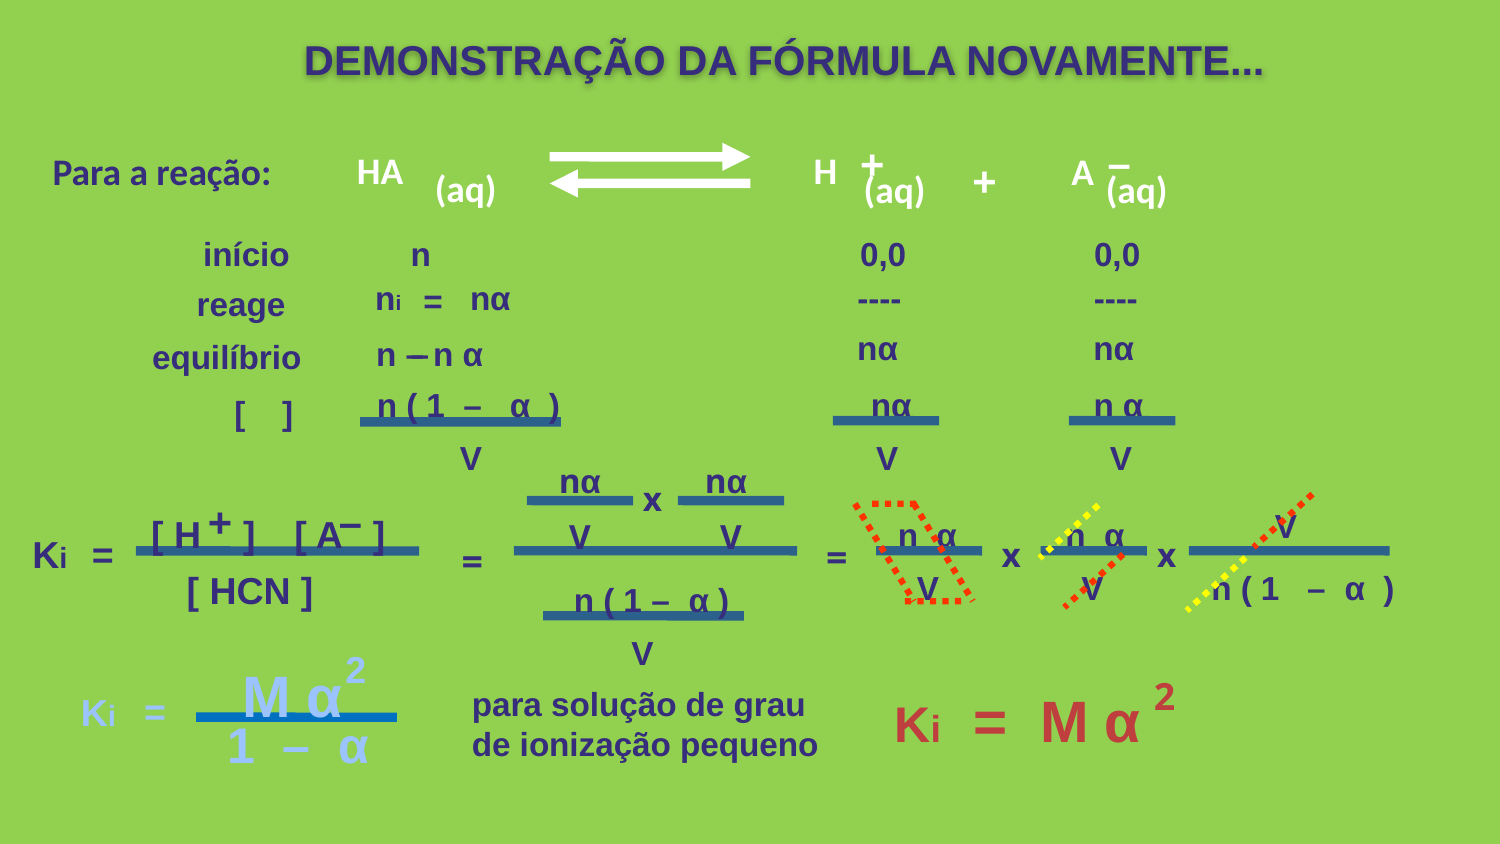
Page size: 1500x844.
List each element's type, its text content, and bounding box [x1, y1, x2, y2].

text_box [17, 488, 420, 621]
text_box Para a reação: [37, 140, 287, 201]
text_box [444, 453, 798, 681]
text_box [844, 656, 1227, 763]
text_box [180, 269, 1154, 324]
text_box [854, 503, 974, 602]
text_box DEMONSTRAÇÃO DA FÓRMULA NOVAMENTE... [289, 25, 1306, 91]
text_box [135, 319, 1150, 385]
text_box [341, 129, 1184, 219]
text_box para solução de grau de ionização pequeno [457, 675, 834, 771]
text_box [808, 497, 1412, 616]
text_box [218, 376, 1176, 486]
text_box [52, 634, 434, 783]
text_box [187, 225, 1166, 282]
